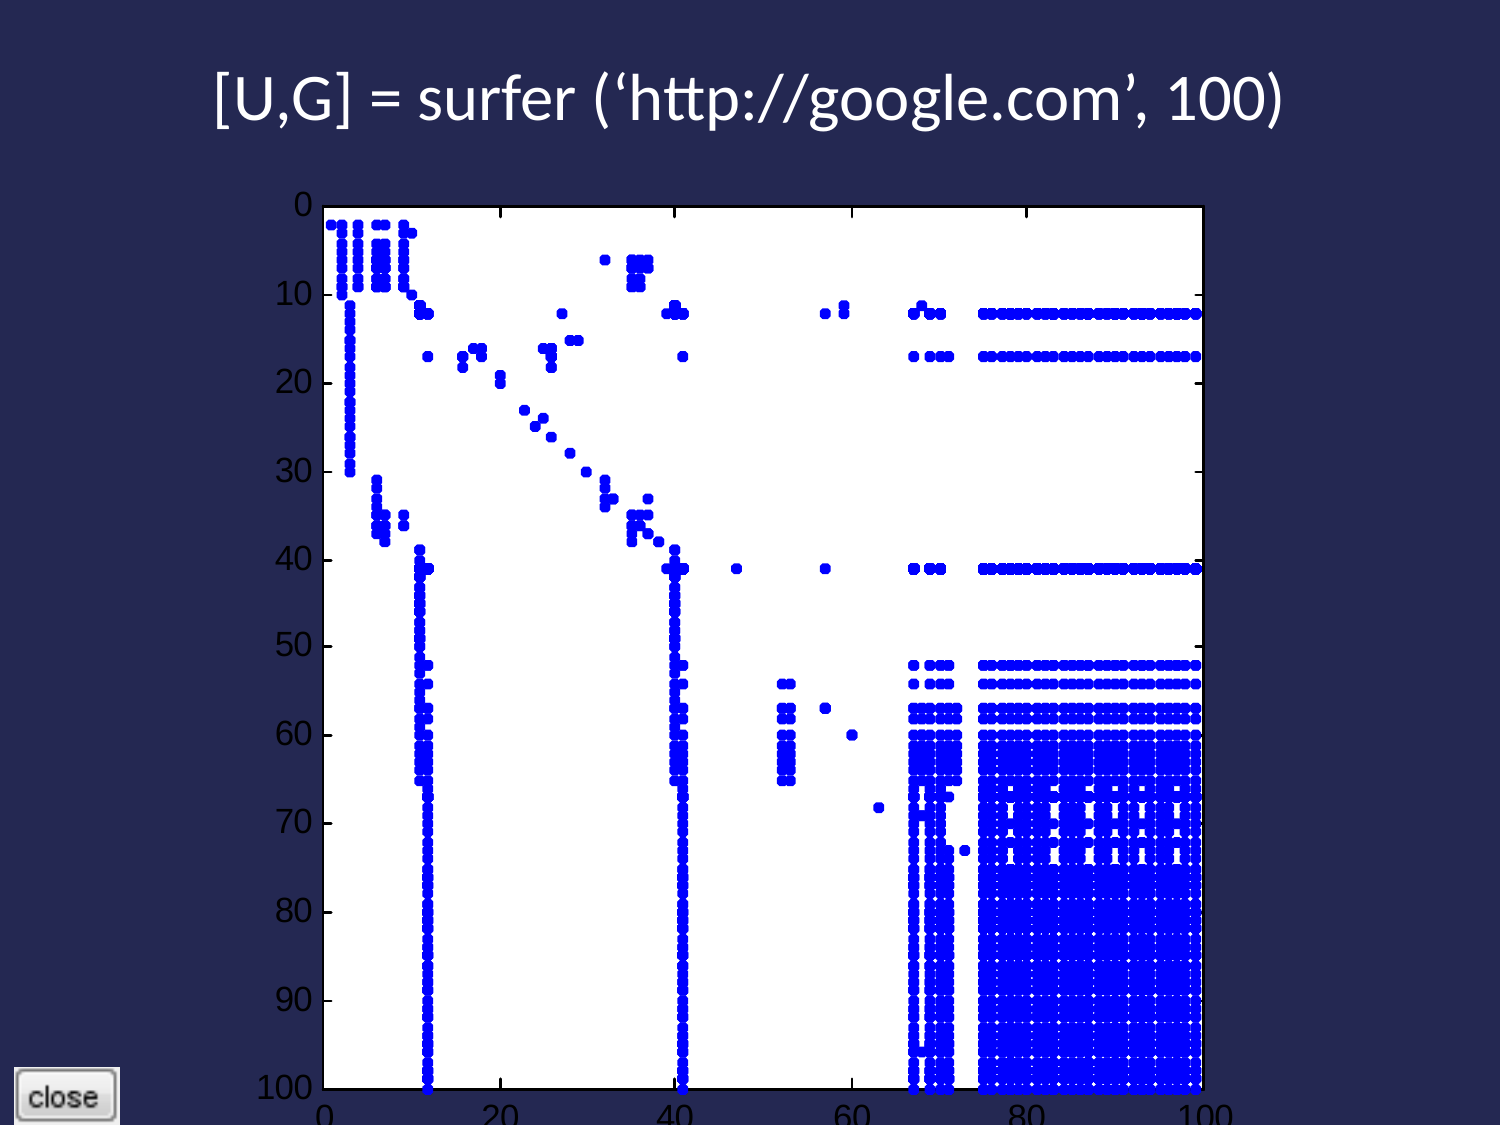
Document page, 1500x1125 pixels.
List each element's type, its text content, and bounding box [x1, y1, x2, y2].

picture [0, 187, 1500, 1125]
title [U,G] = surfer (‘http://google.com’, 100) [75, 0, 1425, 185]
